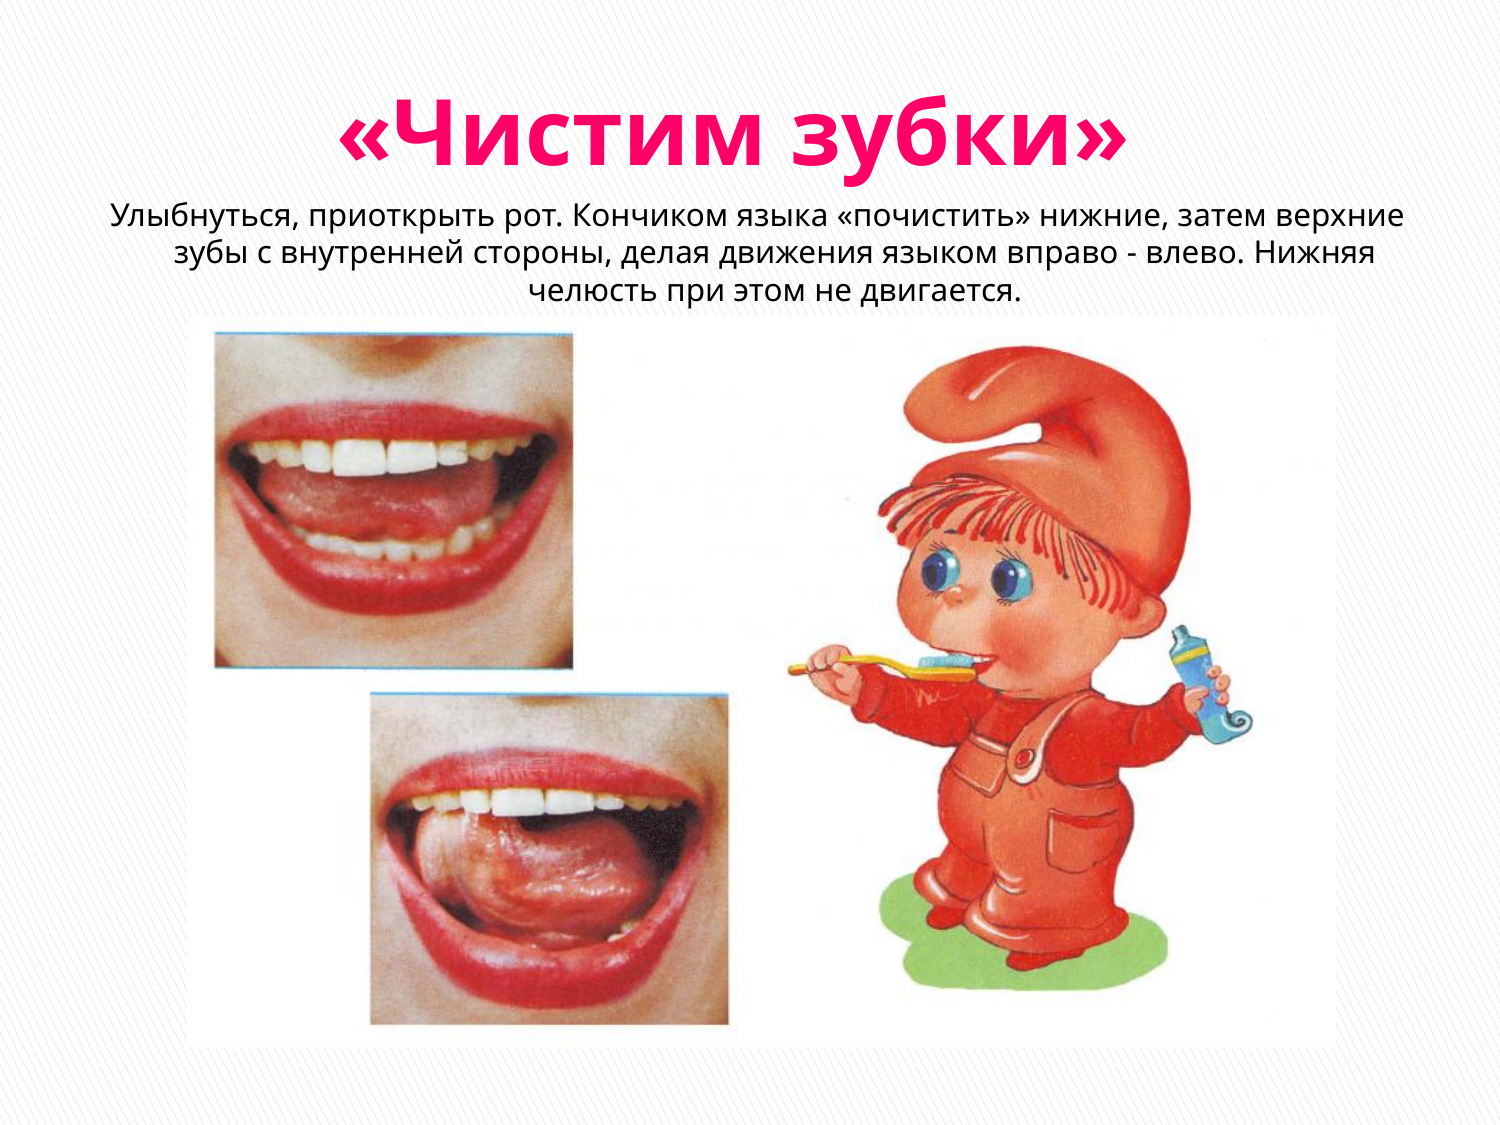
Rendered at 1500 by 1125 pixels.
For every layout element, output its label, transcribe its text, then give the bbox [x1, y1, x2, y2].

list Улыбнуться, приоткрыть рот. Кончиком языка «почистить» нижние, затем верхние зубы с внутренней стороны, делая движения языком вправо - влево. Нижняя челюсть при этом не двигается. [46, 187, 1454, 317]
title «Чистим зубки» [58, 35, 1409, 187]
picture [187, 316, 1337, 1048]
